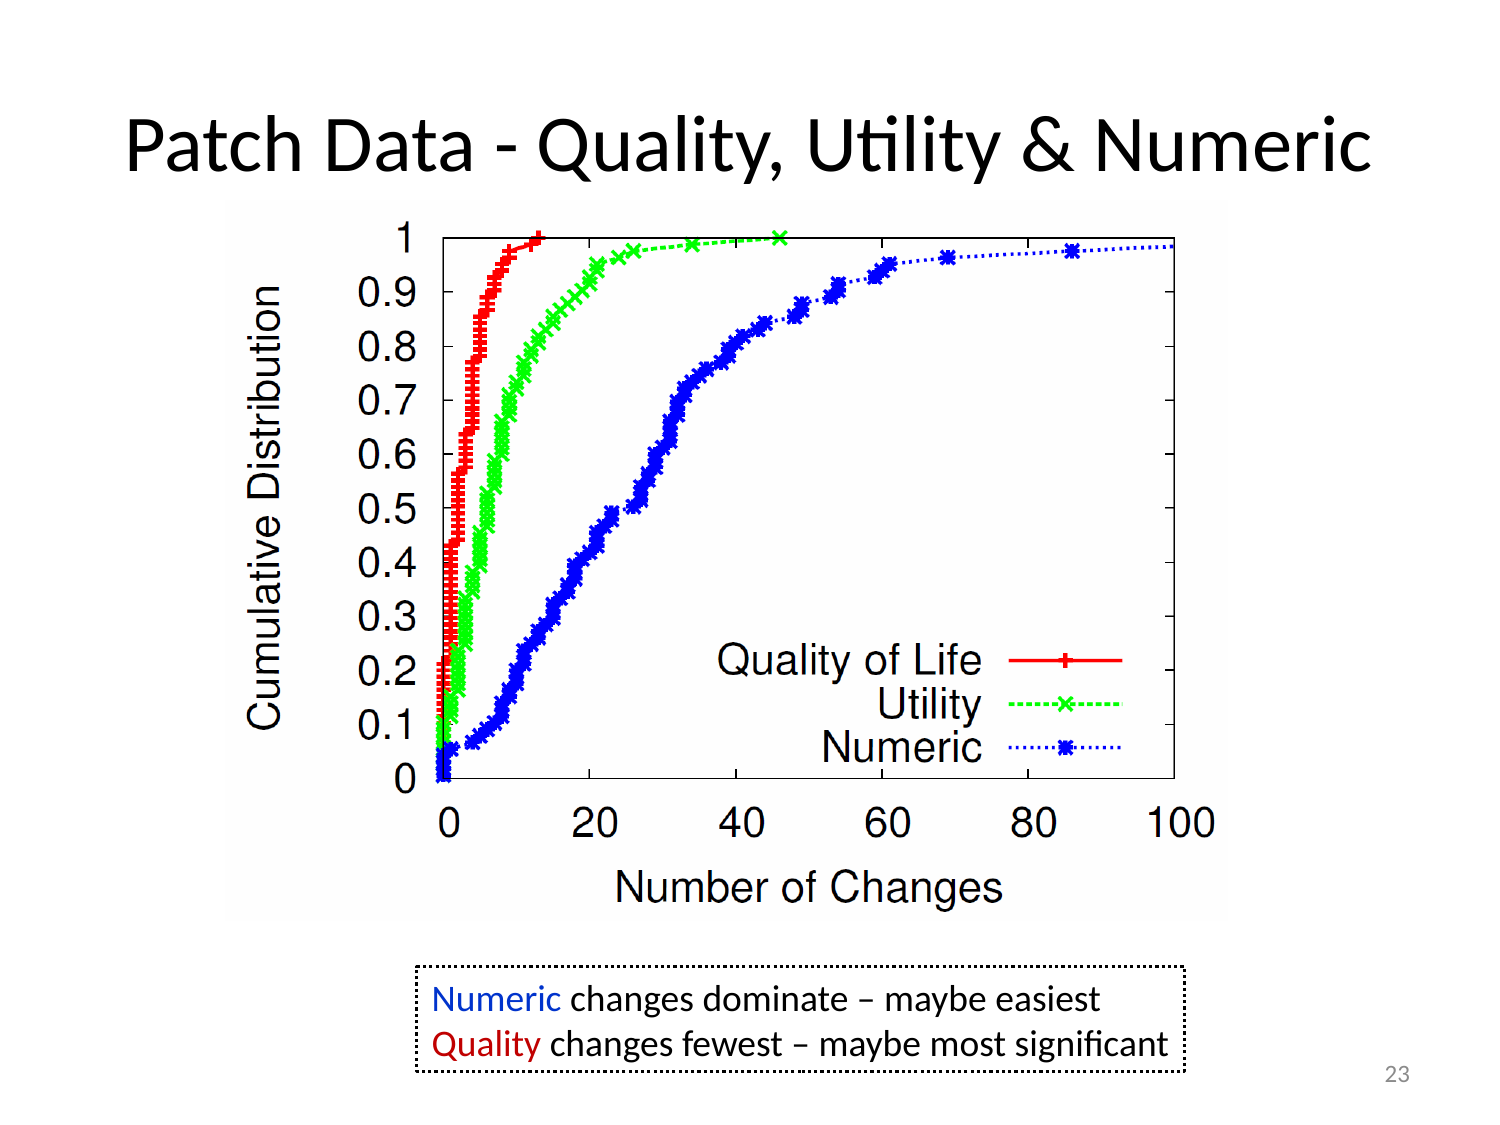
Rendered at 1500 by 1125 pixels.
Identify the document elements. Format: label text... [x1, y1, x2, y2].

picture [224, 199, 1228, 921]
title Patch Data - Quality, Utility & Numeric [75, 45, 1425, 233]
text_box Numeric changes dominate – maybe easiest Quality changes fewest – maybe most significant [416, 966, 1185, 1072]
slide_number 23 [1074, 1042, 1425, 1103]
